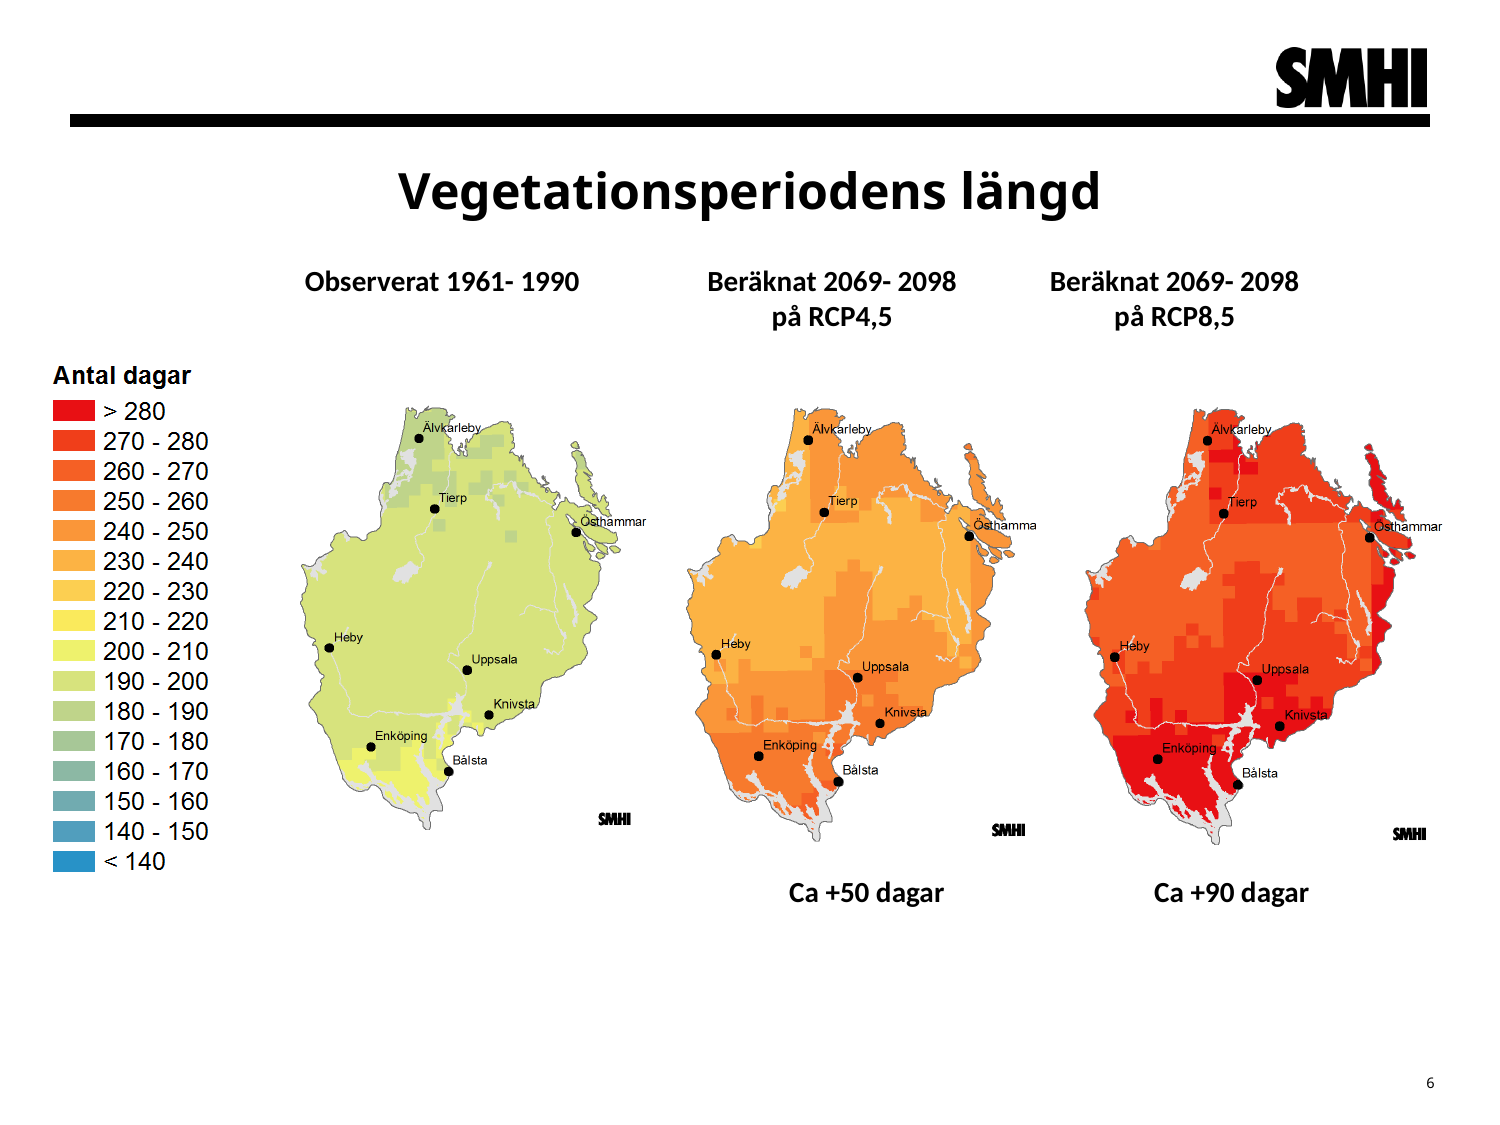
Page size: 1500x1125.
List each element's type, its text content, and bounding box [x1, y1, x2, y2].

picture [1276, 47, 1427, 108]
text_box Observerat 1961- 1990 [290, 255, 595, 340]
text_box Beräknat 2069- 2098 på RCP8,5 [1034, 255, 1315, 340]
title Vegetationsperiodens längd [124, 121, 1377, 220]
text_box Ca +90 dagar [1139, 877, 1325, 917]
text_box Ca +50 dagar [774, 872, 960, 917]
slide_number 6 [1350, 1073, 1435, 1093]
text_box Beräknat 2069- 2098 på RCP4,5 [692, 255, 972, 340]
picture [253, 373, 1448, 869]
picture [45, 361, 219, 881]
